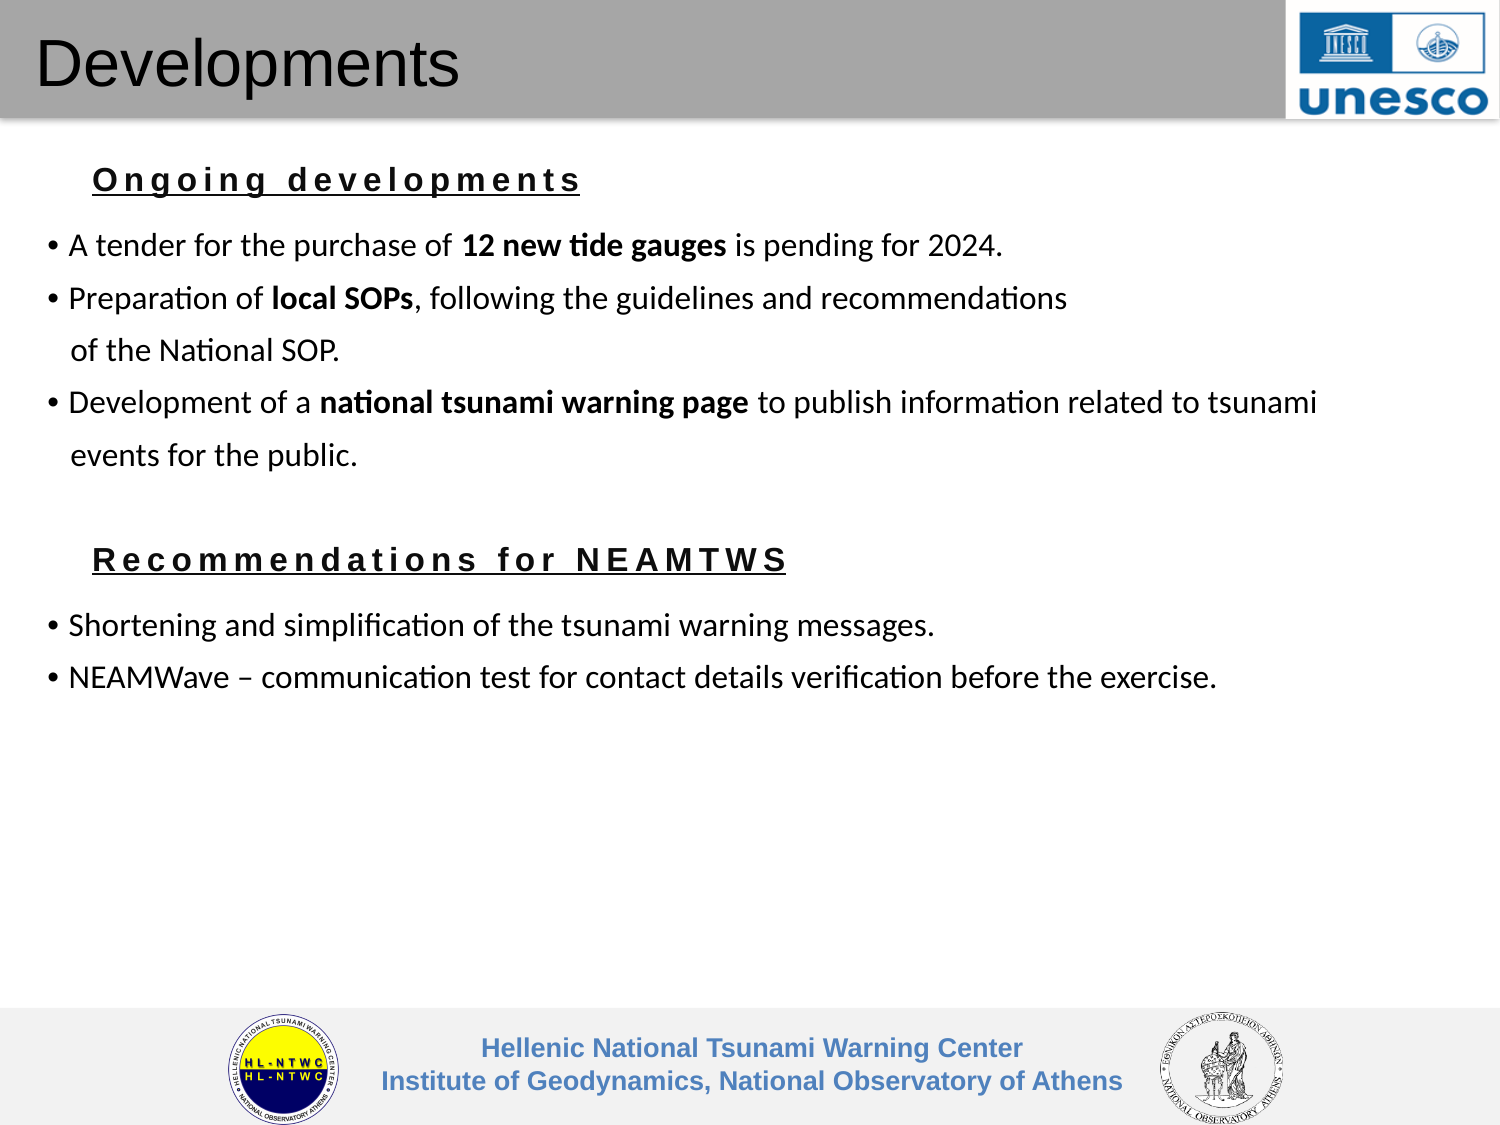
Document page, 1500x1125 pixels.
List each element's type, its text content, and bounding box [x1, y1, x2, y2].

picture [1285, 0, 1500, 119]
picture [228, 1014, 339, 1125]
text_box [0, 0, 1282, 118]
text_box Ongoing developments • A tender for the purchase of 12 new tide gauges is pending for 2024. • Preparation of local SOPs, following the guidelines and recommendations of the National SOP. • Development of a national tsunami warning page to publish information related to tsunami events for the public. Recommendations for NEAMTWS • Shortening and simplification of the tsunami warning messages. • NEAMWave – communication test for contact details verification before the exercise. [47, 158, 1405, 857]
picture [1160, 1012, 1283, 1124]
text_box Developments [28, 12, 470, 108]
